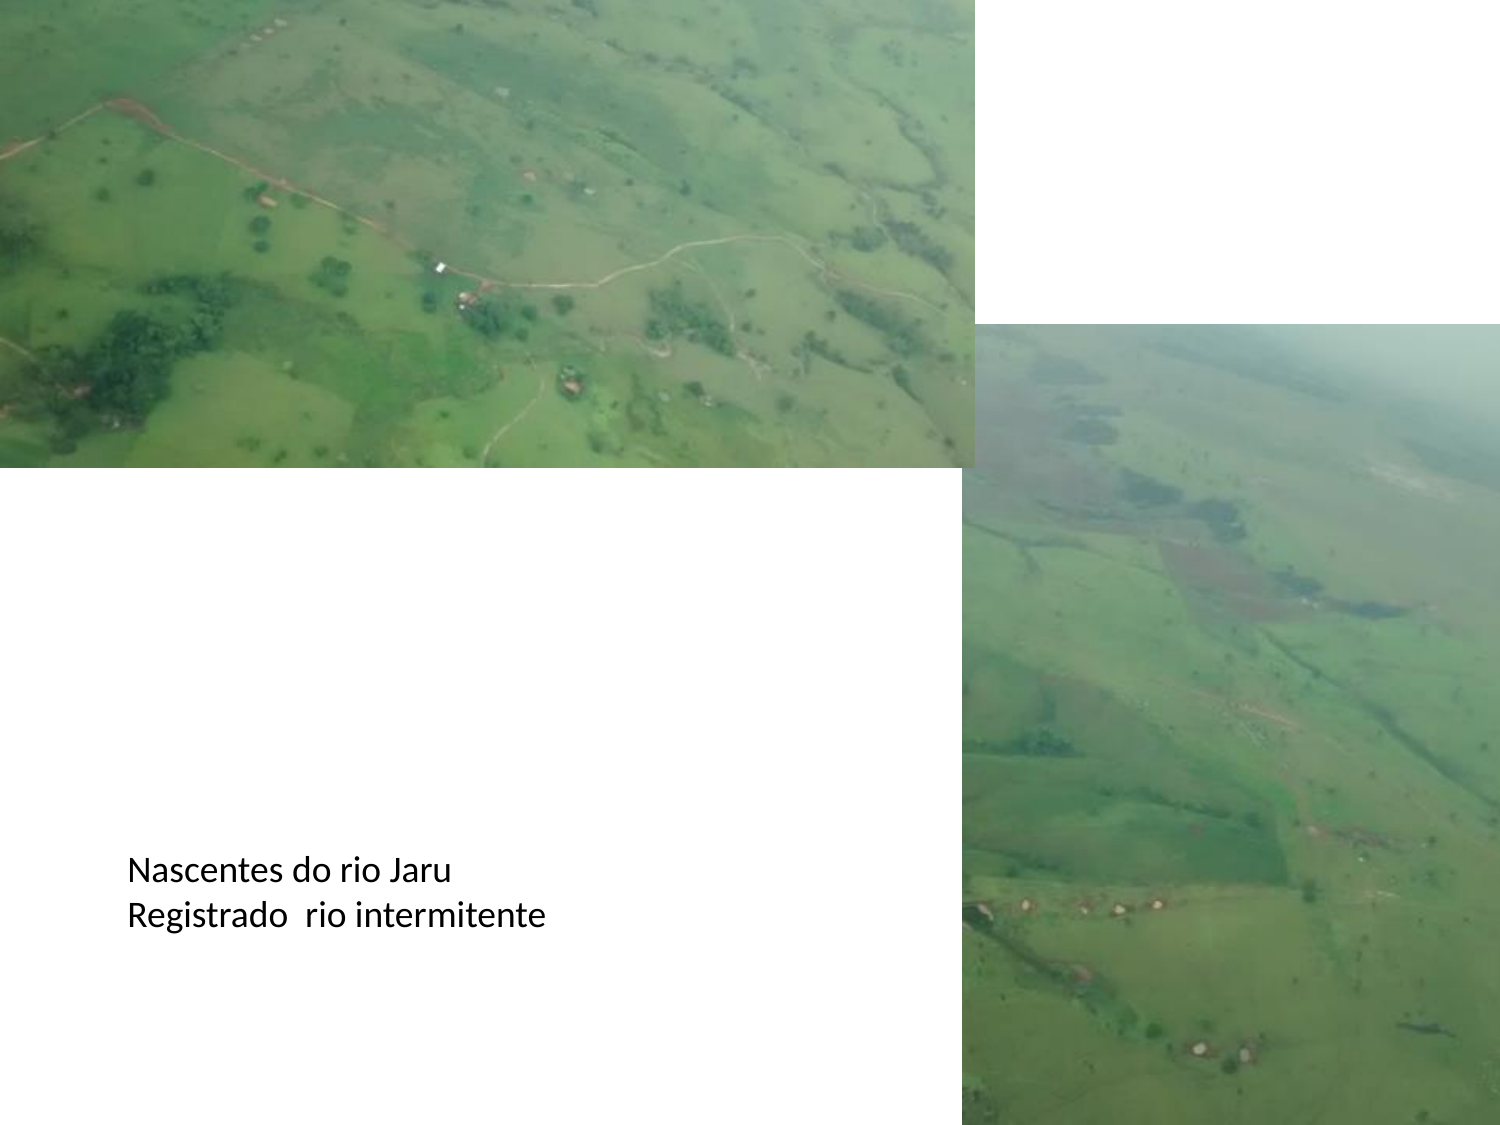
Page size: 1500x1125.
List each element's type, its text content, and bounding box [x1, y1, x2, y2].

picture [0, 0, 1500, 1125]
text_box Nascentes do rio Jaru Registrado rio intermitente [112, 837, 700, 943]
